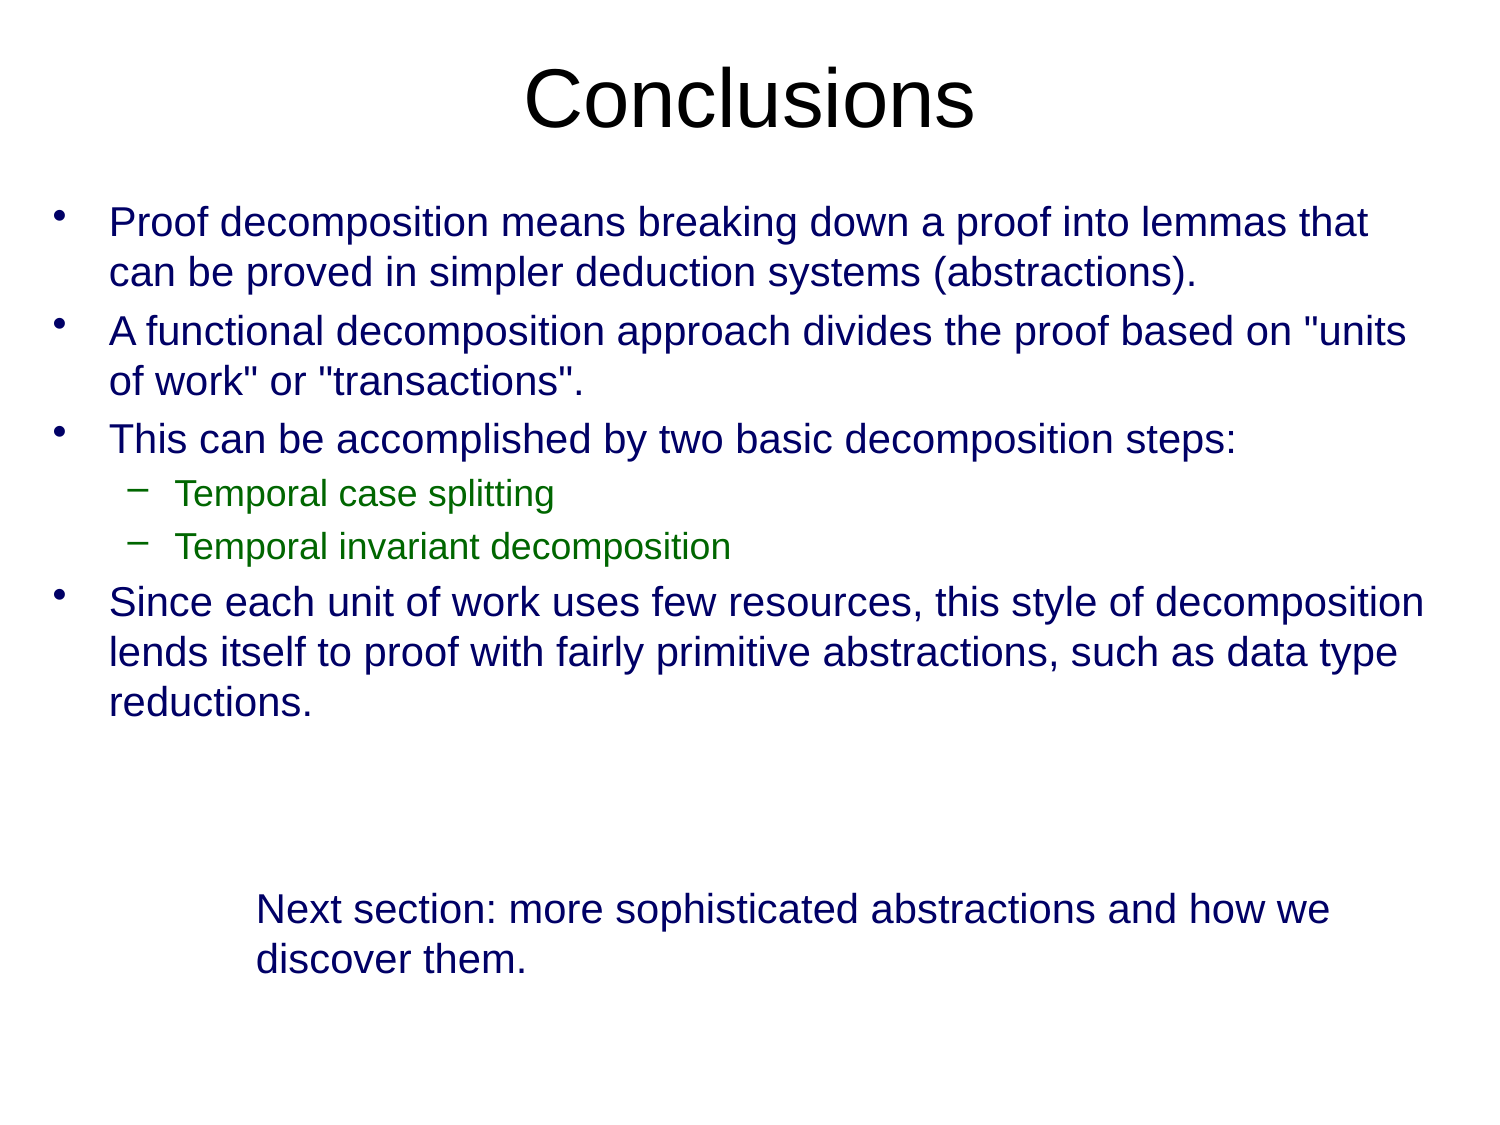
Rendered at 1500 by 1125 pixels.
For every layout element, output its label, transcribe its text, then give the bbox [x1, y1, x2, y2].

list Proof decomposition means breaking down a proof into lemmas that can be proved in simpler deduction systems (abstractions). A functional decomposition approach divides the proof based on "units of work" or "transactions". This can be accomplished by two basic decomposition steps: Temporal case splitting Temporal invariant decomposition Since each unit of work uses few resources, this style of decomposition lends itself to proof with fairly primitive abstractions, such as data type reductions. [37, 187, 1463, 763]
text_box Next section: more sophisticated abstractions and how we discover them. [241, 874, 1346, 990]
title Conclusions [37, 24, 1463, 163]
